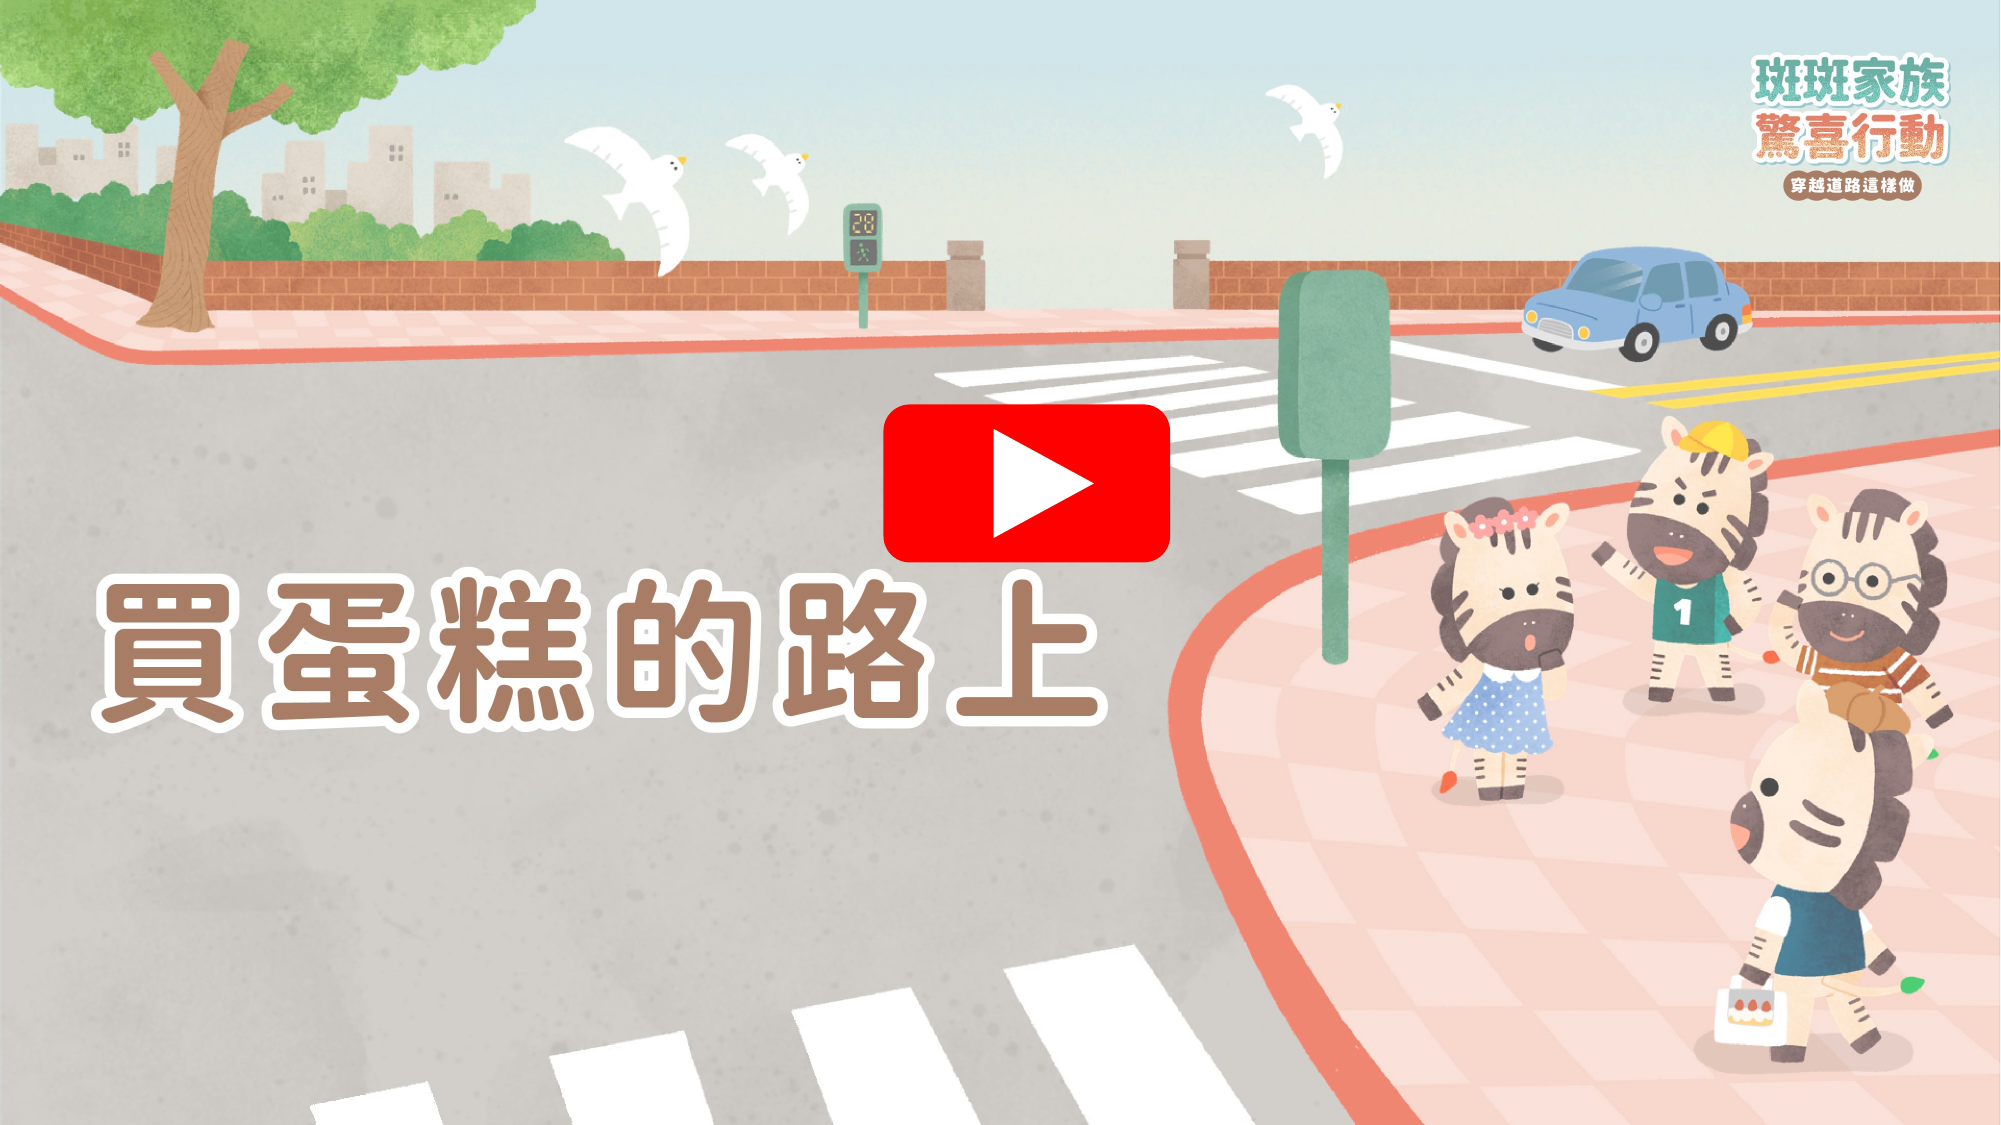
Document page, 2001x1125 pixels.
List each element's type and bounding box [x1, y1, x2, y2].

text_box [883, 404, 1171, 563]
text_box [0, 0, 2000, 1125]
